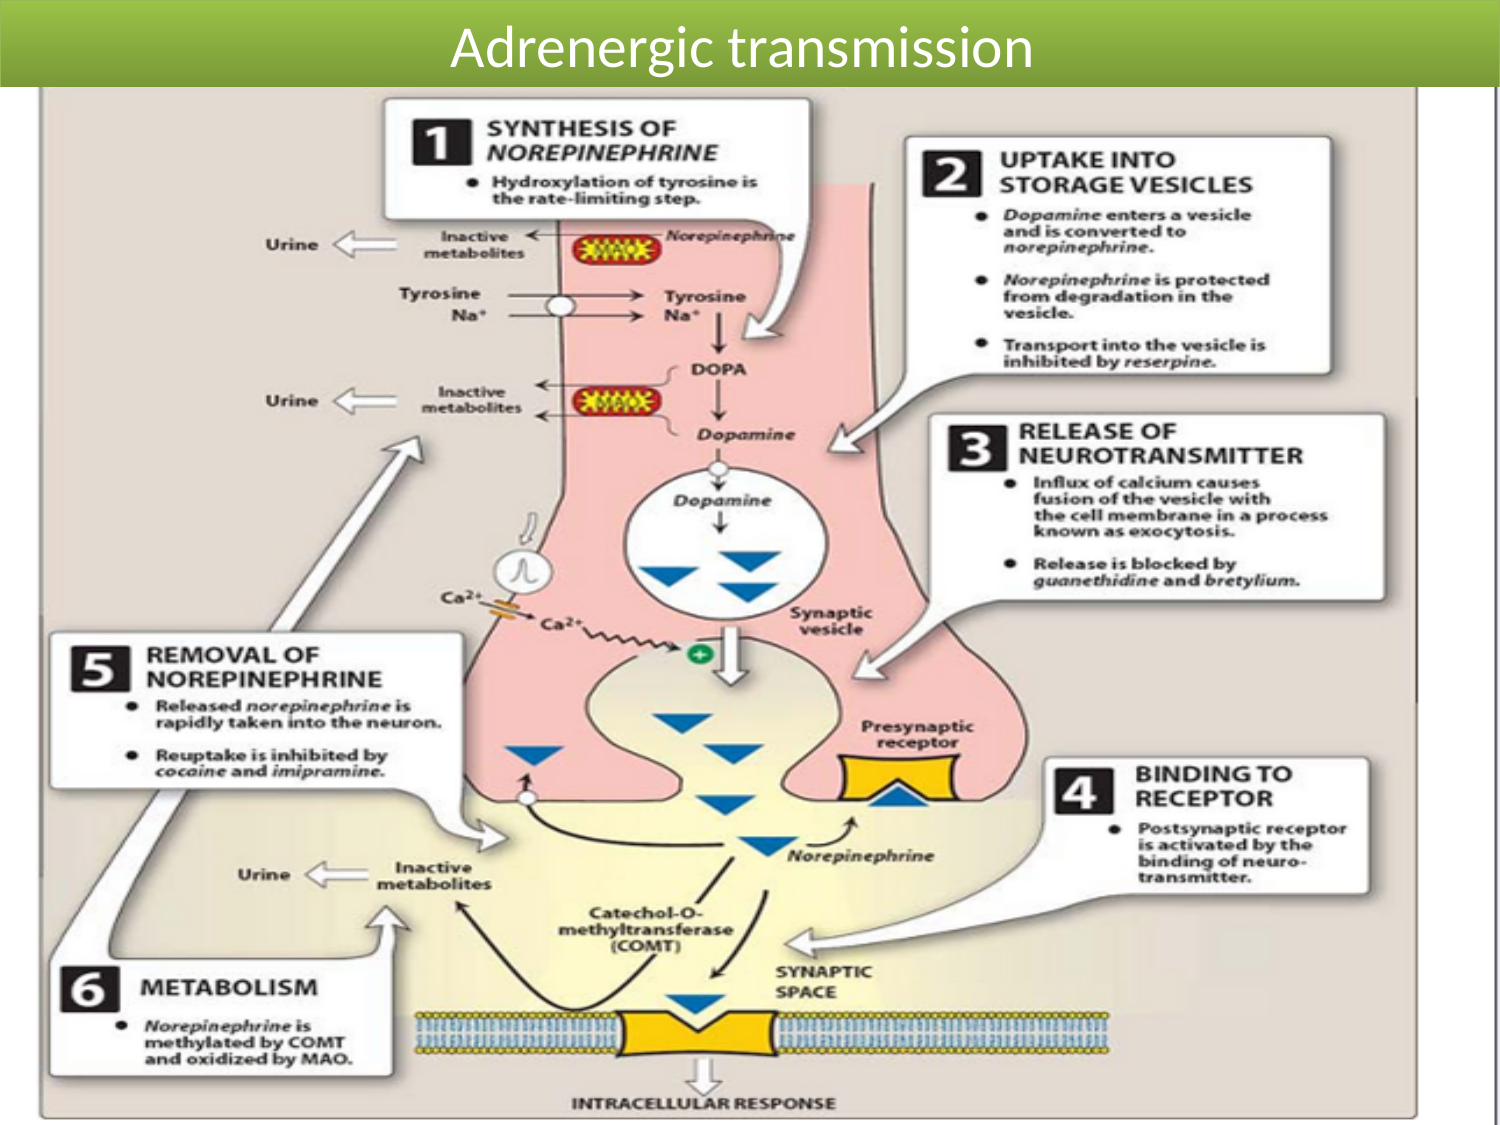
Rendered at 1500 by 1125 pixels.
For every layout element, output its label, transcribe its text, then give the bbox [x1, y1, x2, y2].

title Adrenergic transmission [0, 0, 1500, 87]
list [0, 87, 1500, 1125]
